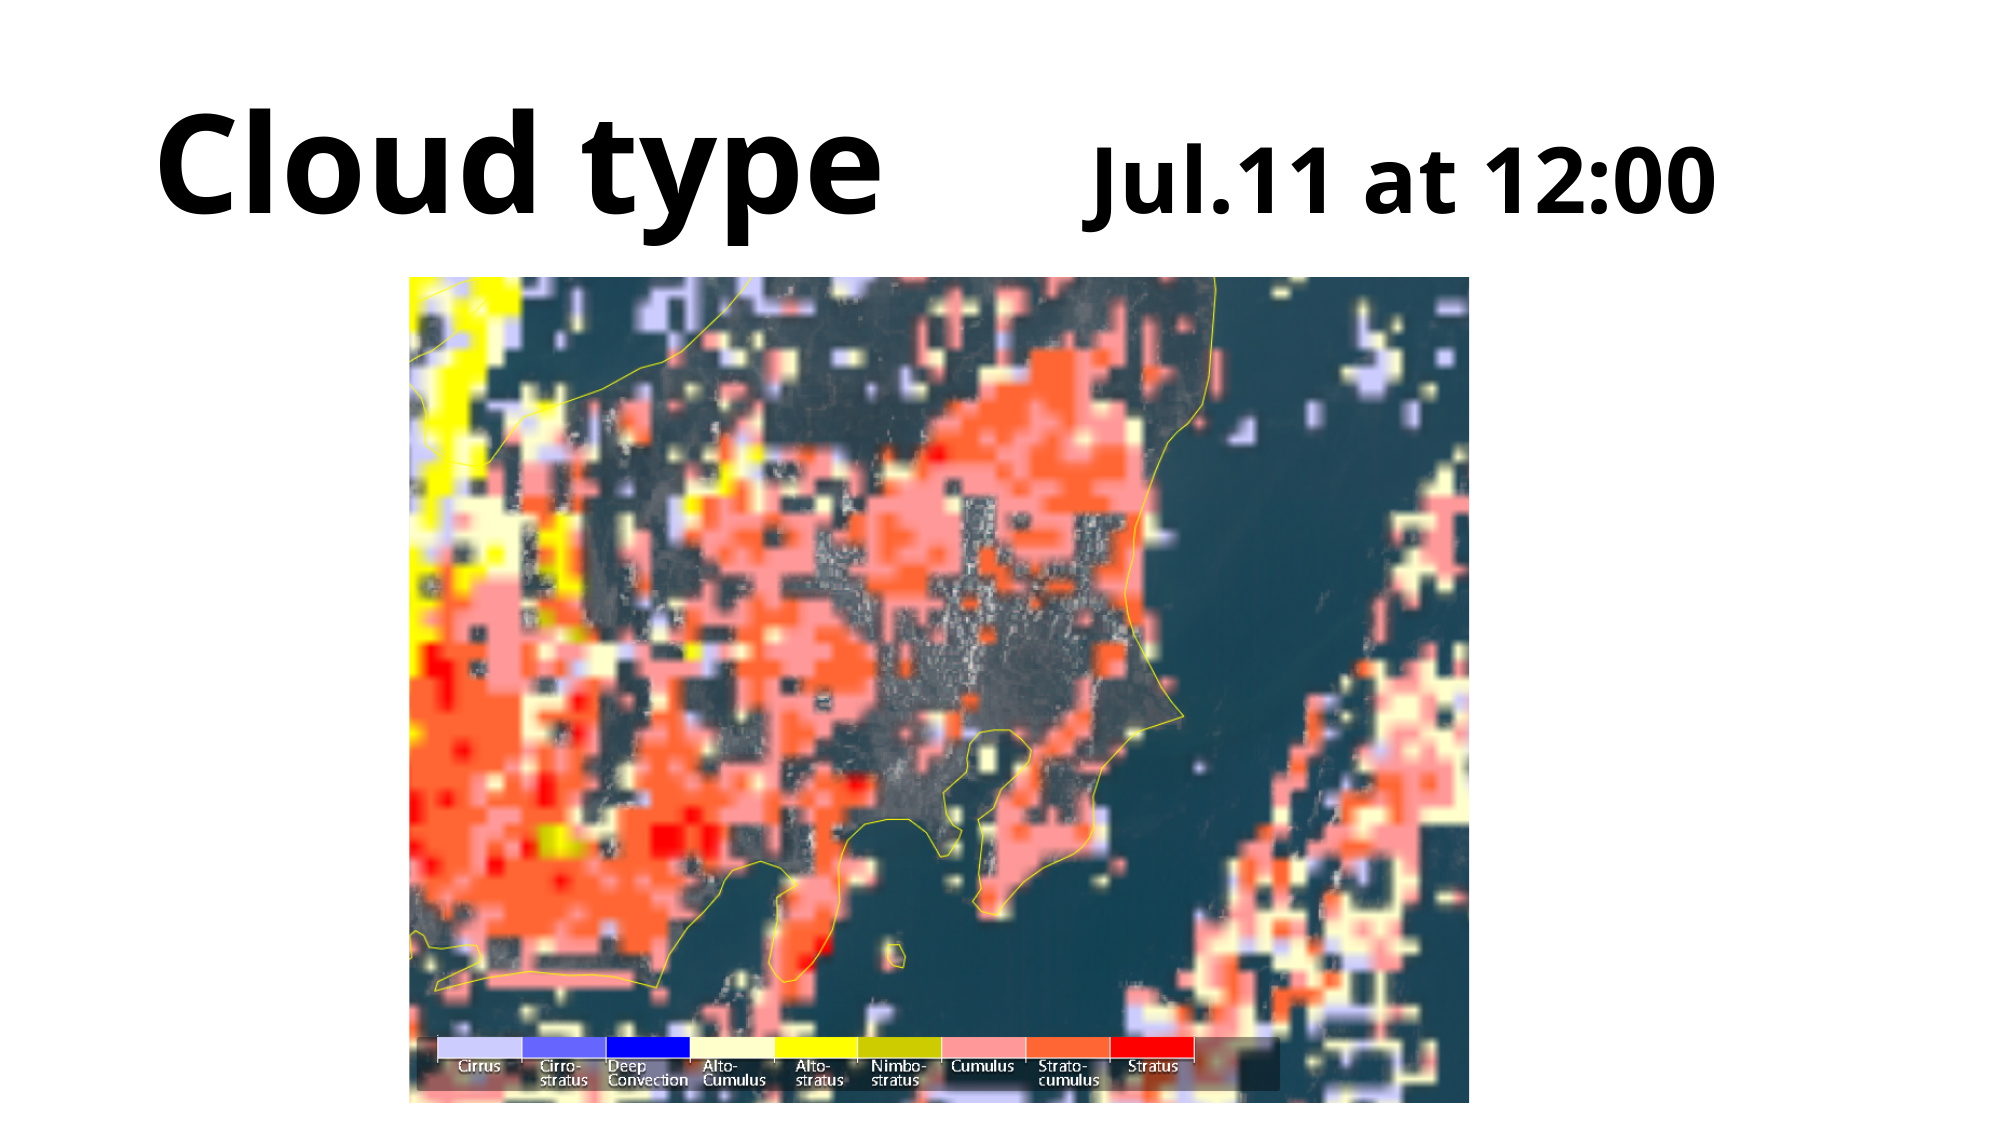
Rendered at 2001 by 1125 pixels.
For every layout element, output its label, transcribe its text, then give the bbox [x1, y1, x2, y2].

title Cloud type Jul.11 at 12:00 [137, 59, 1863, 278]
picture [409, 277, 1470, 1103]
